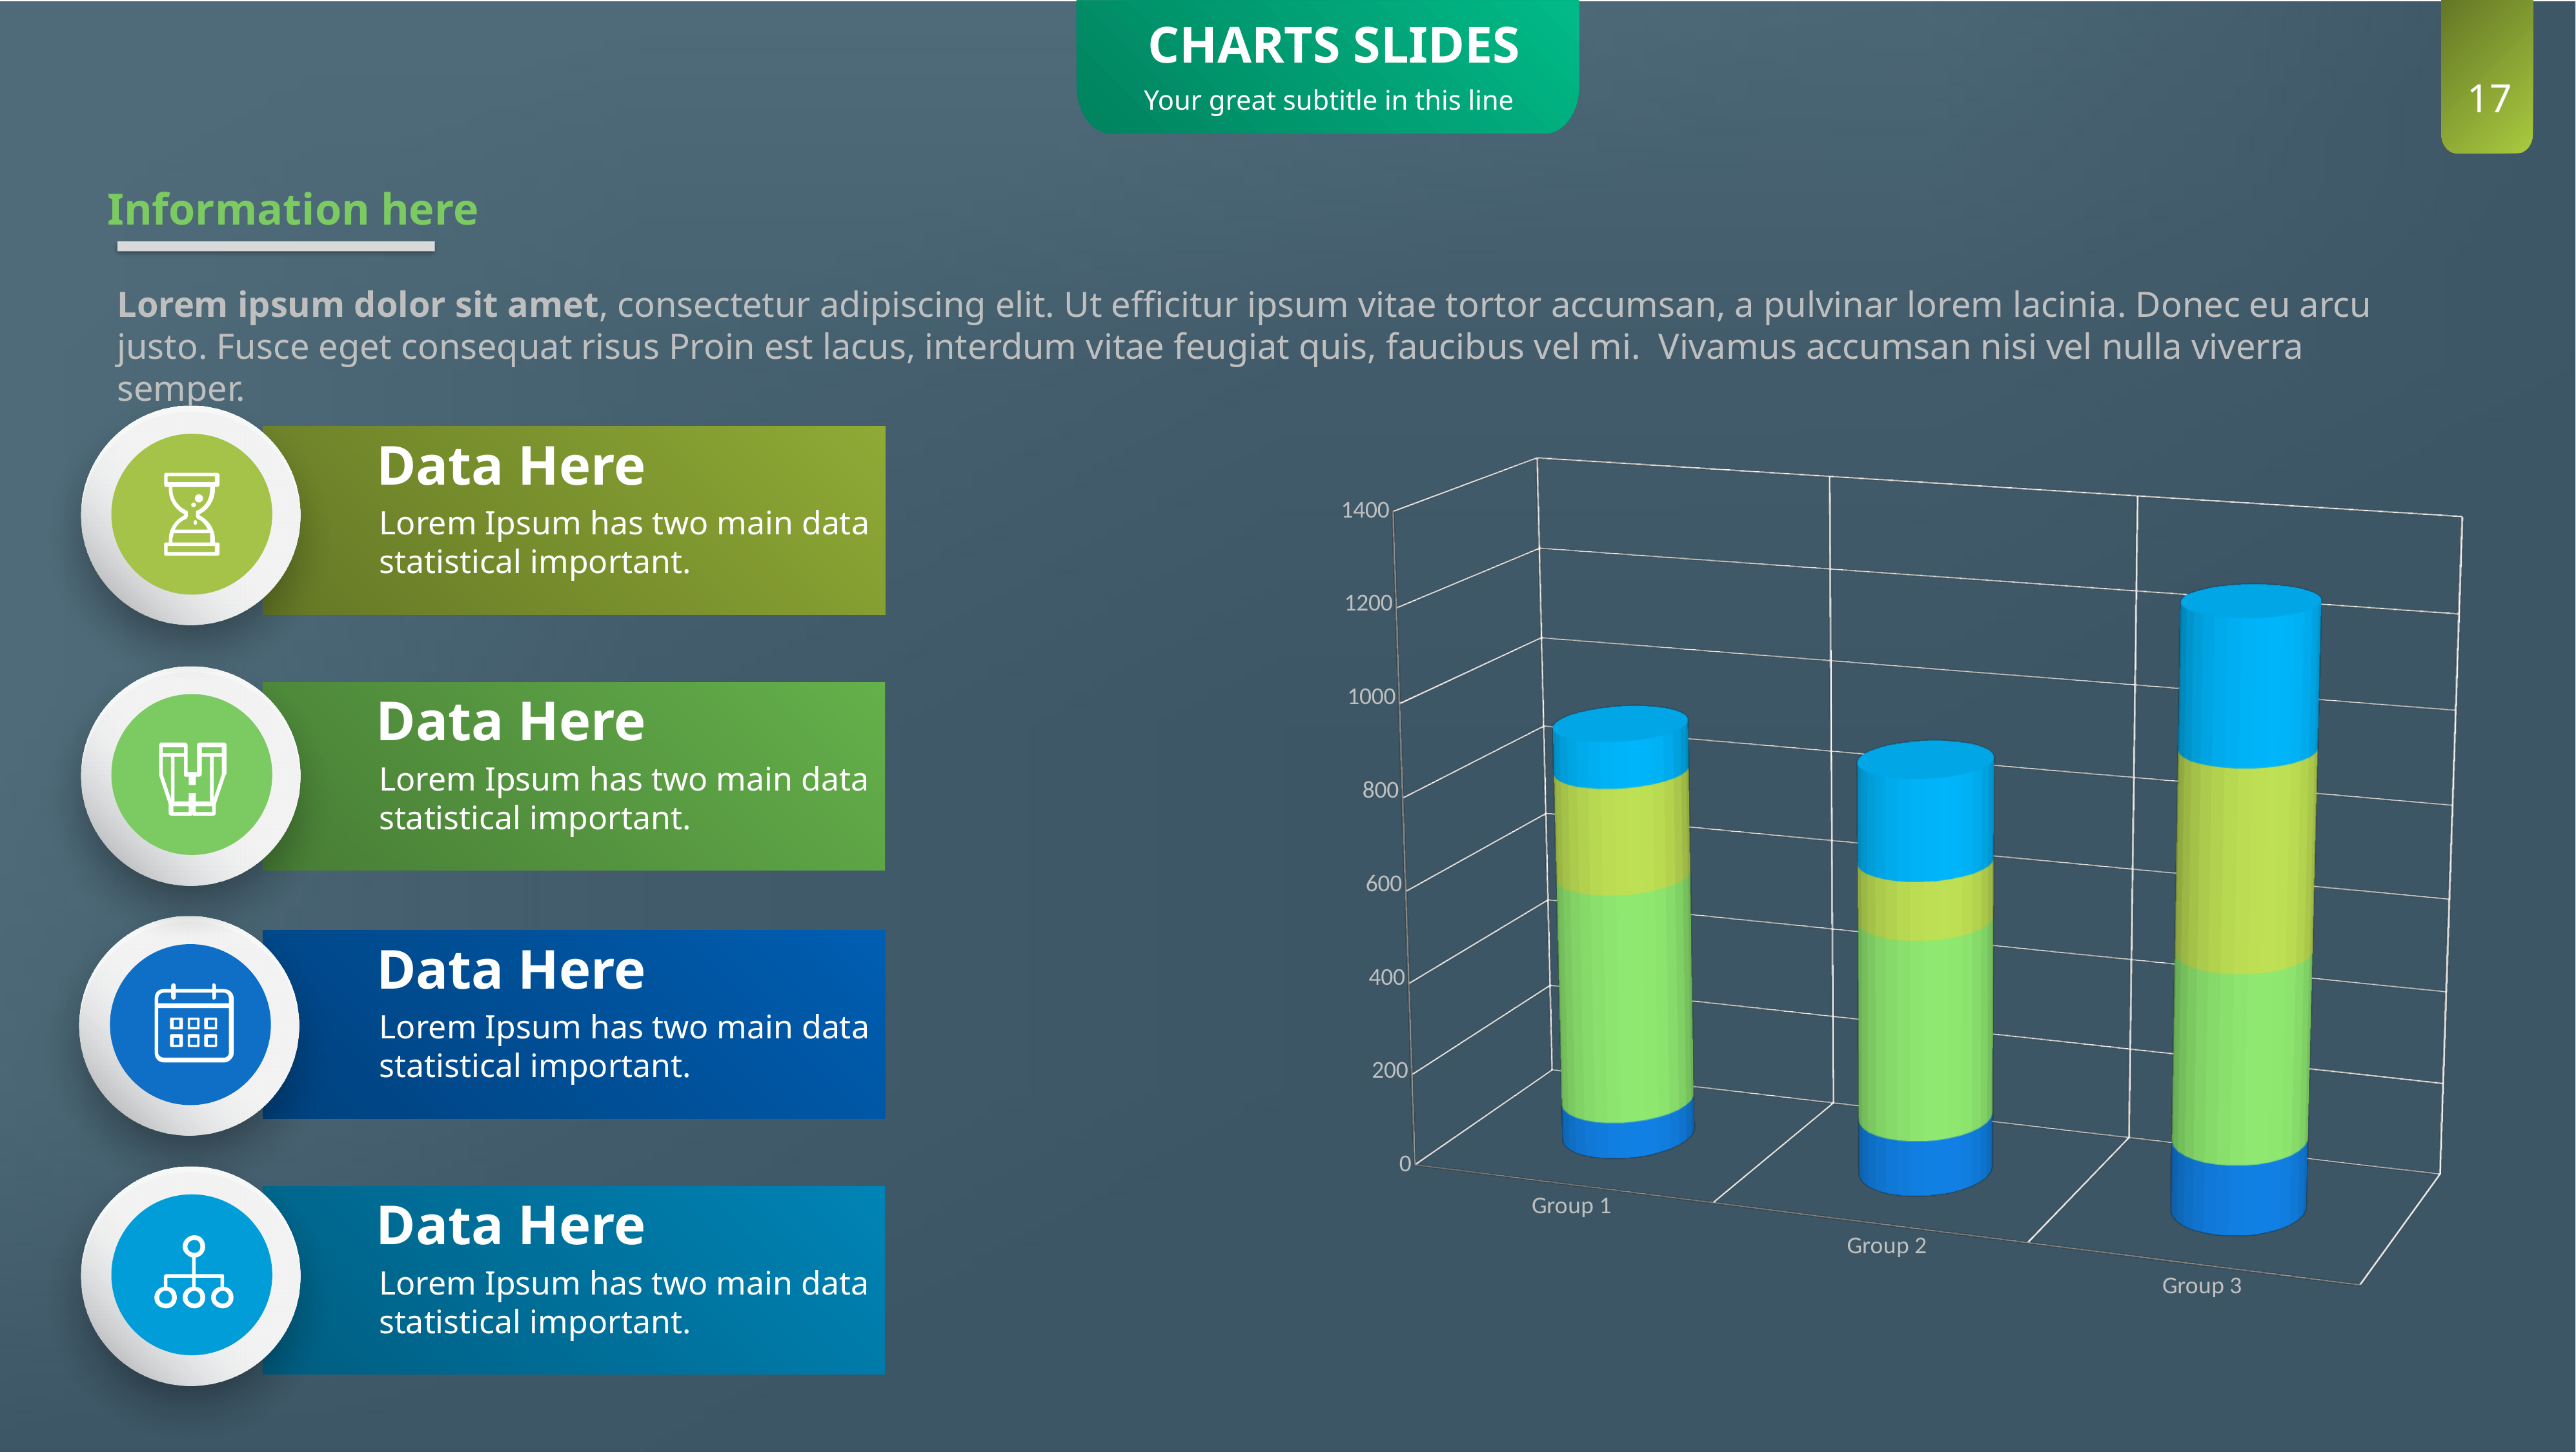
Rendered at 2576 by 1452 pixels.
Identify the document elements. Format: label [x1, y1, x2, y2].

text_box [42, 688, 334, 944]
text_box [91, 177, 2418, 409]
text_box [355, 1185, 908, 1353]
text_box [337, 425, 887, 616]
text_box [876, 0, 1792, 134]
chart [1281, 438, 2531, 1376]
text_box [334, 929, 887, 1120]
picture [0, 1, 2576, 1452]
text_box [337, 681, 886, 872]
text_box [337, 1185, 886, 1376]
text_box [356, 930, 908, 1097]
text_box [355, 681, 908, 849]
text_box [41, 949, 332, 1153]
text_box [356, 426, 908, 593]
text_box [42, 1153, 334, 1444]
text_box [42, 392, 334, 684]
